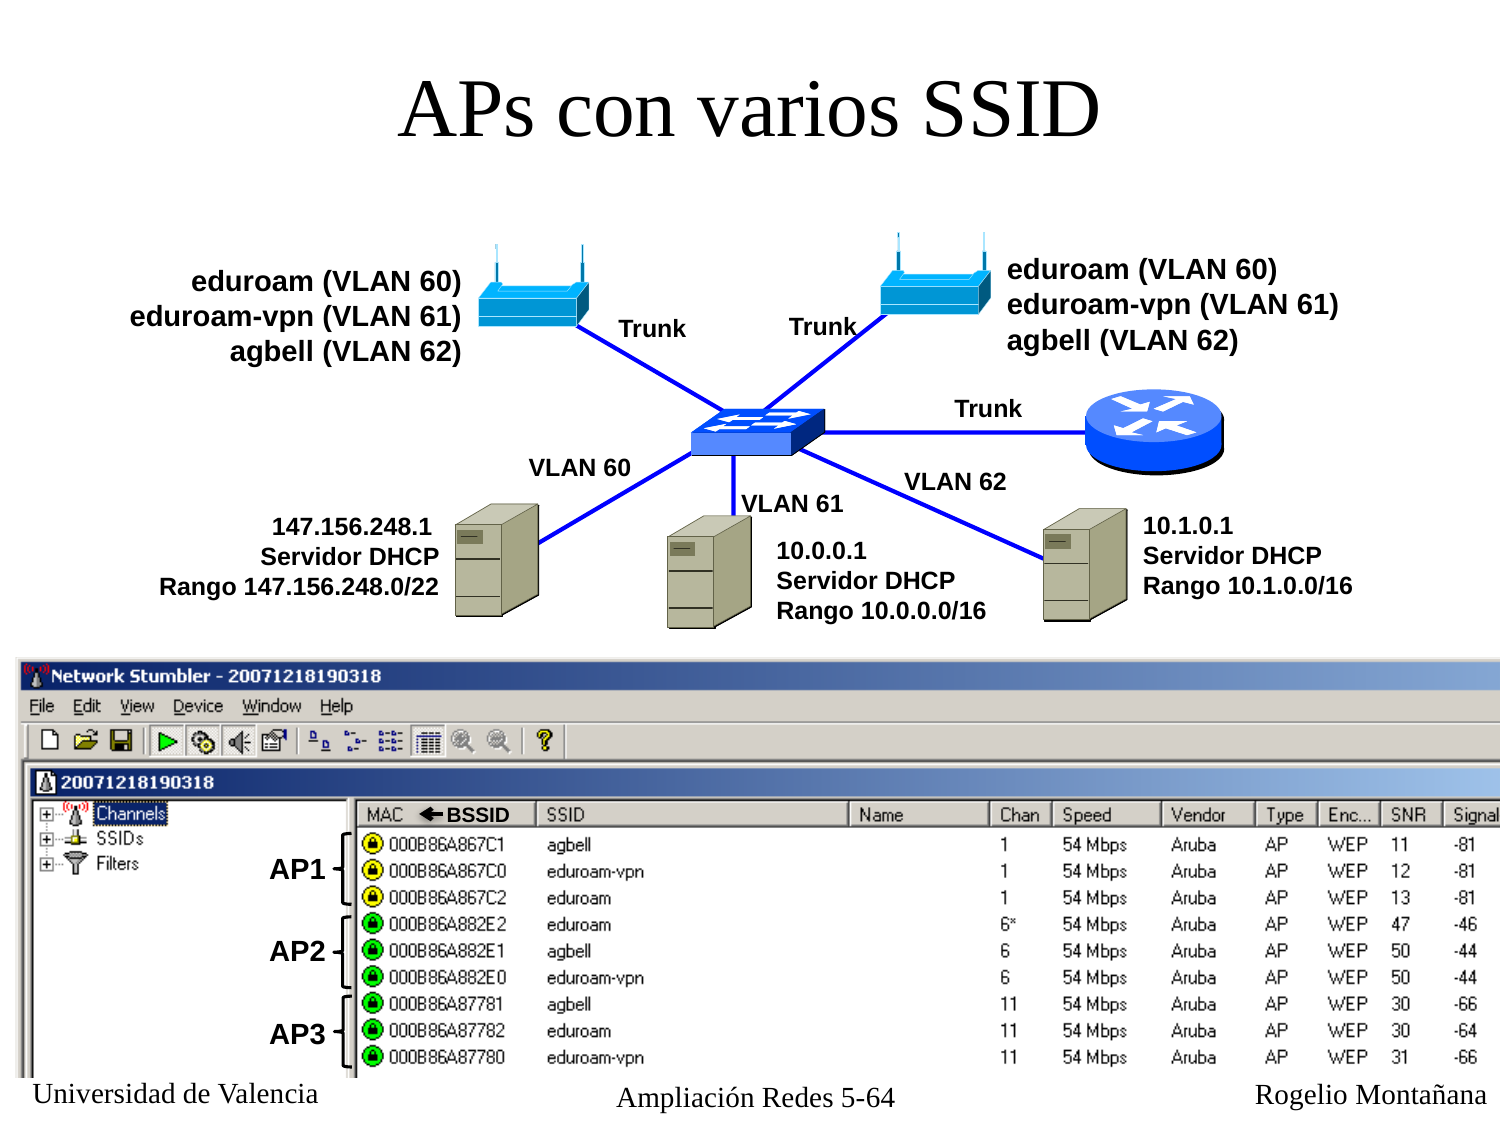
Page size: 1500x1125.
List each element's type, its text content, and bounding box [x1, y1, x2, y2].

text_box 10.0.0.1 Servidor DHCP Rango 10.0.0.0/16 [761, 526, 1057, 632]
text_box Trunk [603, 304, 702, 350]
text_box eduroam (VLAN 60) eduroam-vpn (VLAN 61) agbell (VLAN 62) [992, 243, 1355, 364]
text_box APs con varios SSID [112, 42, 1388, 163]
picture [1042, 507, 1129, 622]
picture [666, 514, 753, 630]
text_box VLAN 60 [513, 444, 647, 489]
text_box 147.156.248.1 Servidor DHCP Rango 147.156.248.0/22 [76, 503, 452, 608]
picture [1080, 384, 1234, 486]
picture [477, 243, 590, 328]
text_box VLAN 61 [726, 479, 860, 525]
text_box VLAN 62 [889, 458, 1023, 504]
picture [15, 656, 1500, 1078]
picture [879, 231, 992, 316]
picture [690, 408, 826, 457]
picture [454, 503, 540, 618]
slide_number Ampliación Redes 5-64 [572, 1086, 940, 1116]
text_box Trunk [774, 302, 873, 348]
text_box Trunk [939, 385, 1038, 430]
text_box eduroam (VLAN 60) eduroam-vpn (VLAN 61) agbell (VLAN 62) [114, 255, 477, 375]
text_box 10.1.0.1 Servidor DHCP Rango 10.1.0.0/16 [1128, 501, 1436, 607]
